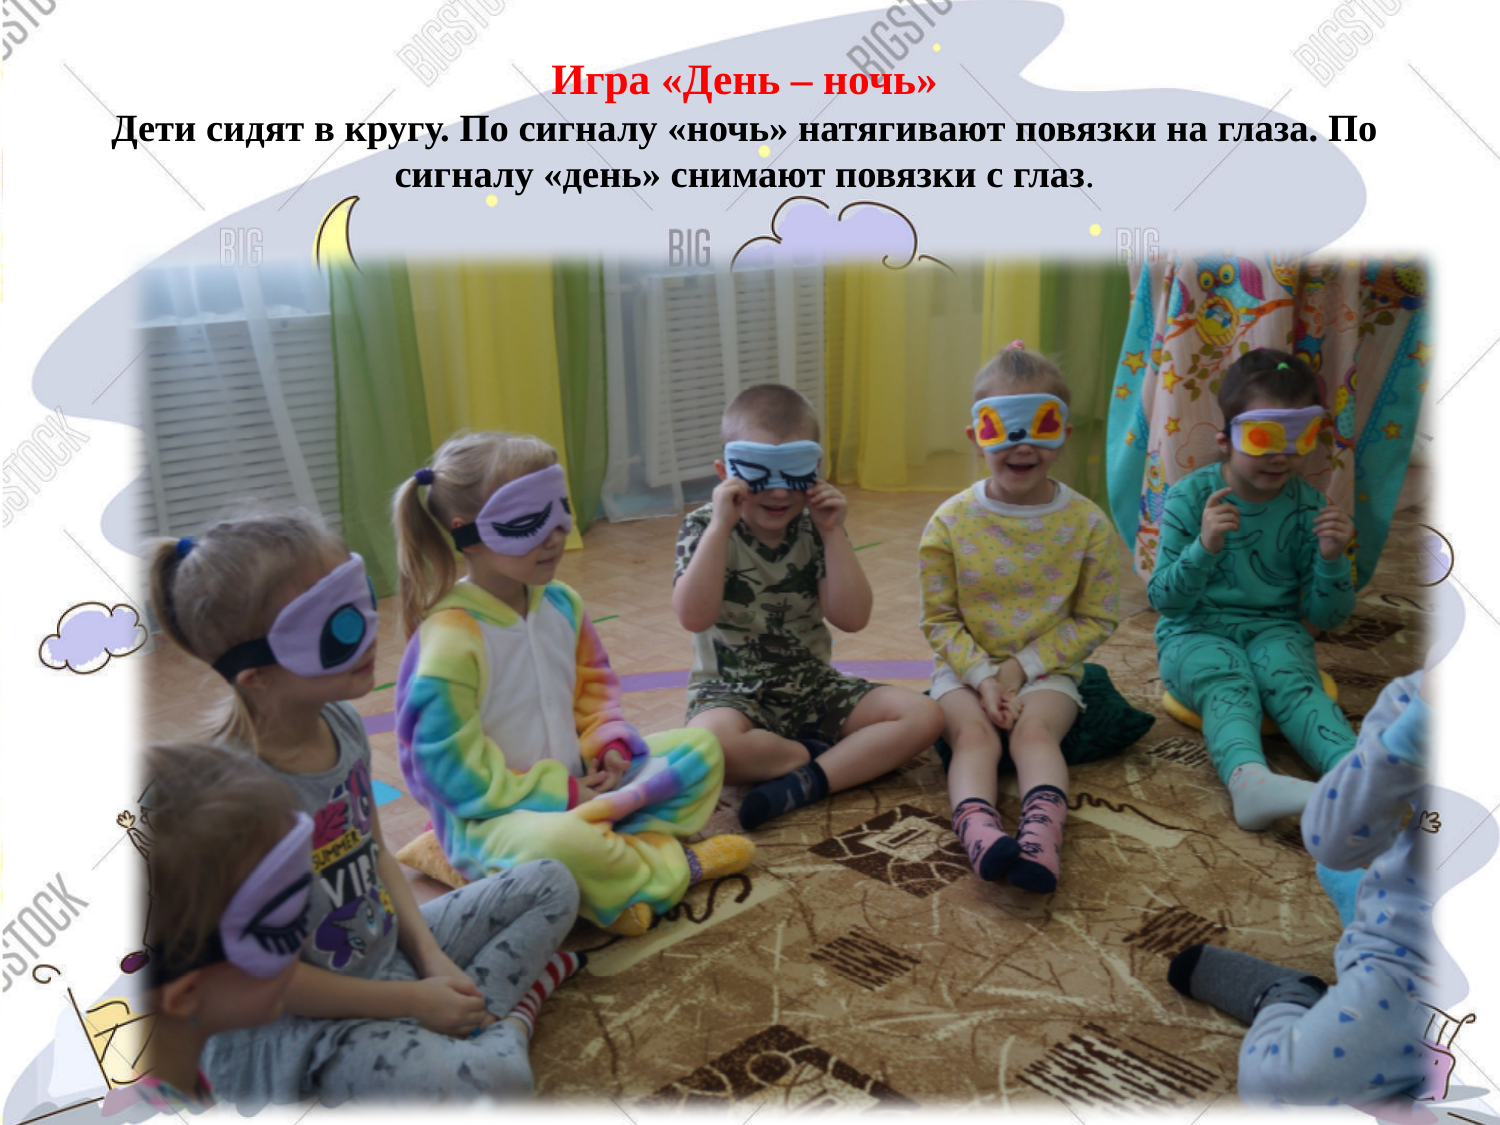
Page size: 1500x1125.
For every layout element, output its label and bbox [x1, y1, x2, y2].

list [123, 243, 1448, 1124]
picture [0, 0, 1500, 1125]
